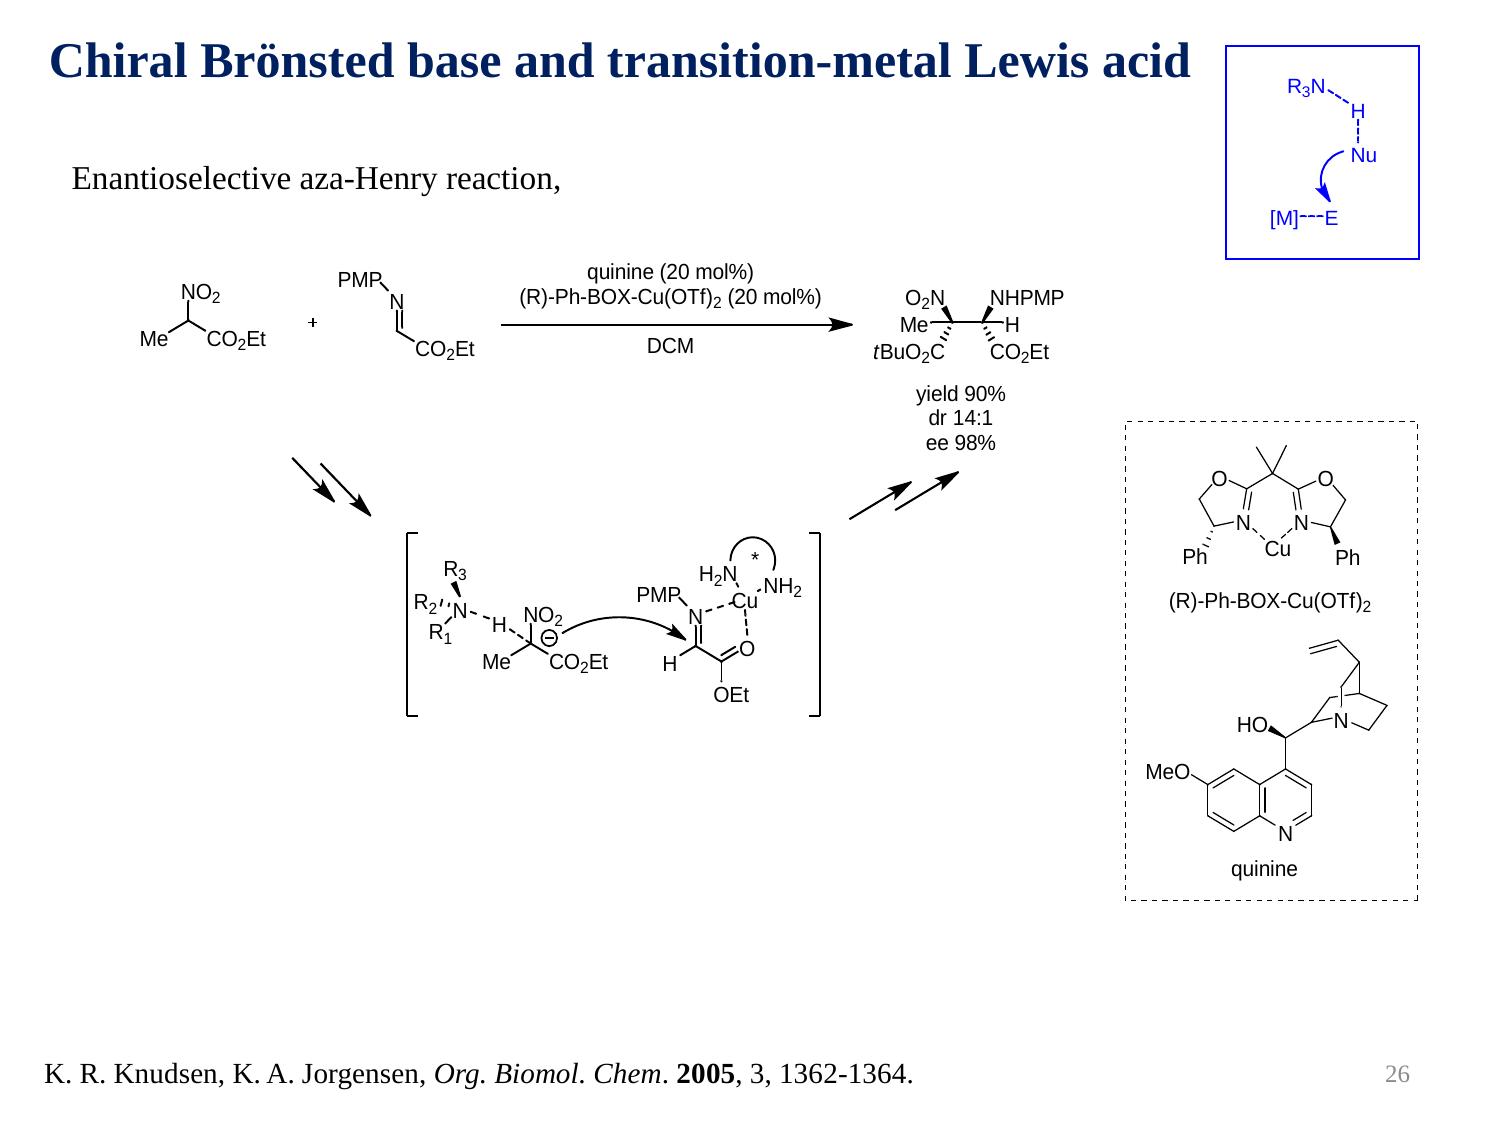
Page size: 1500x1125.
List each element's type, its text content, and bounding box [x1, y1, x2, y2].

text_box K. R. Knudsen, K. A. Jorgensen, Org. Biomol. Chem. 2005, 3, 1362-1364. [29, 1046, 1235, 1097]
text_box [135, 255, 1427, 918]
slide_number 26 [1074, 1042, 1425, 1103]
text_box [1222, 42, 1429, 271]
text_box Chiral Brönsted base and transition-metal Lewis acid [34, 20, 1207, 96]
text_box Enantioselective aza-Henry reaction, [56, 148, 578, 204]
